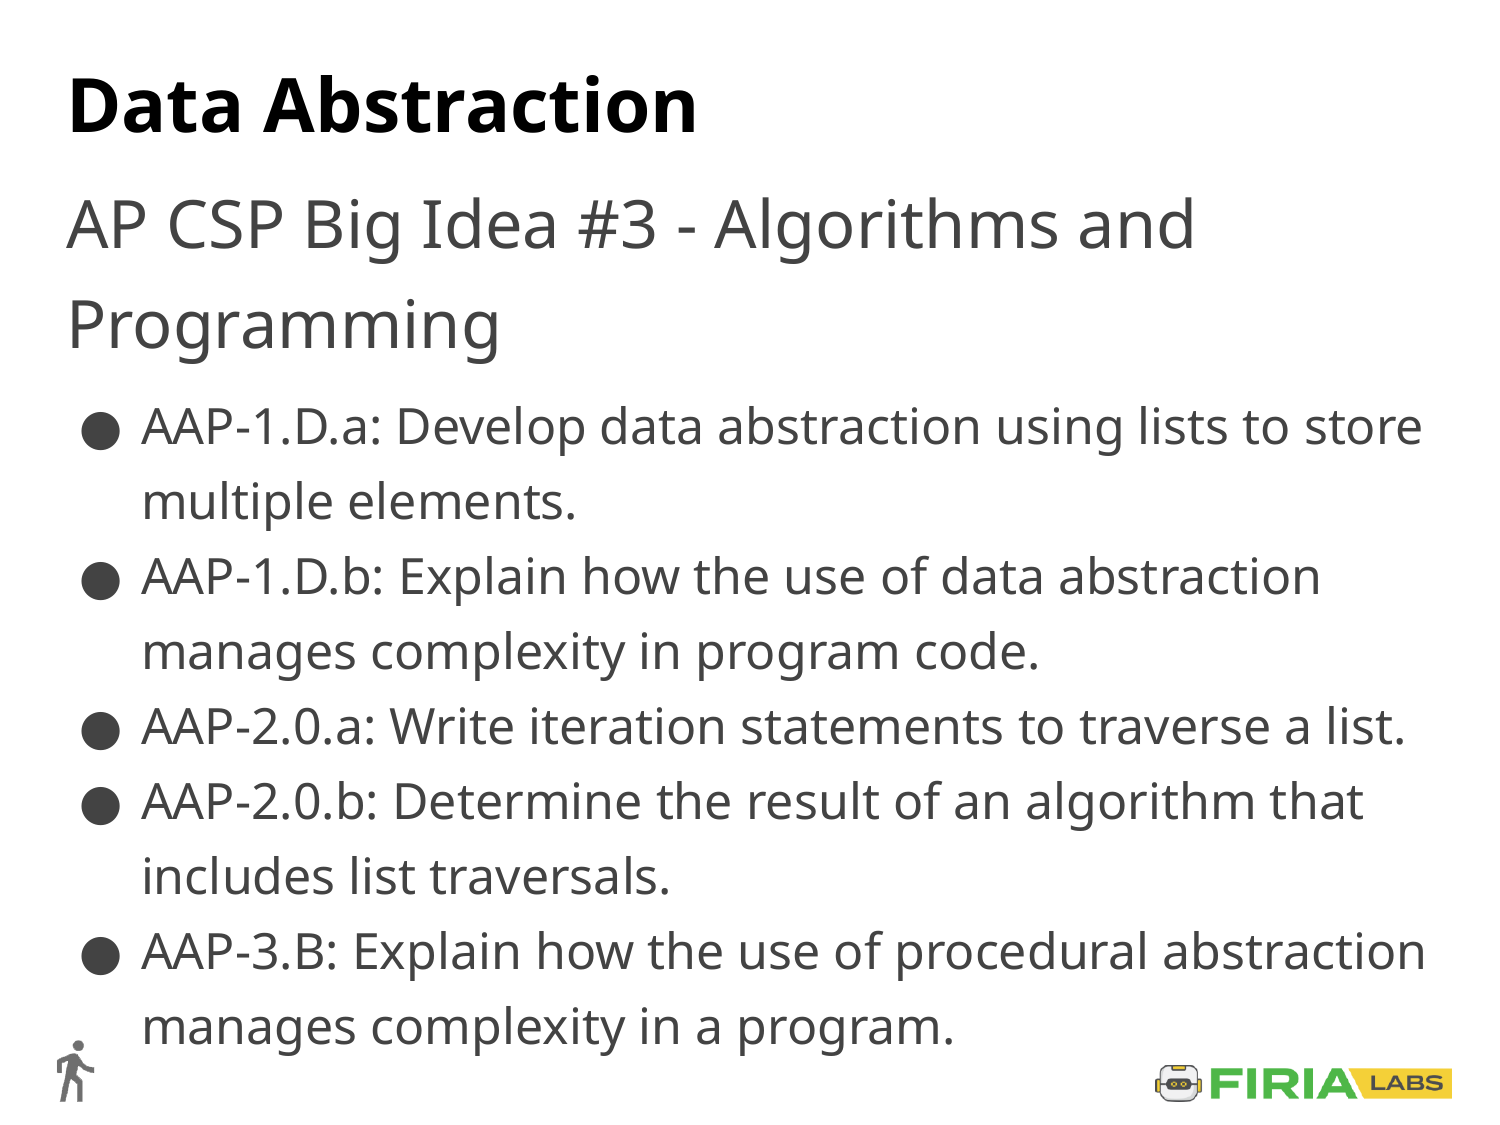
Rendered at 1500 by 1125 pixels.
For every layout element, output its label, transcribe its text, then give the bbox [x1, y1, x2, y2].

picture [41, 1030, 103, 1107]
title Data Abstraction [51, 34, 1449, 160]
list AP CSP Big Idea #3 - Algorithms and Programming AAP-1.D.a: Develop data abstraction using lists to store multiple elements. AAP-1.D.b: Explain how the use of data abstraction manages complexity in program code. AAP-2.0.a: Write iteration statements to traverse a list. AAP-2.0.b: Determine the result of an algorithm that includes list traversals. AAP-3.B: Explain how the use of procedural abstraction manages complexity in a program. [51, 160, 1449, 1075]
picture [1144, 1058, 1459, 1107]
